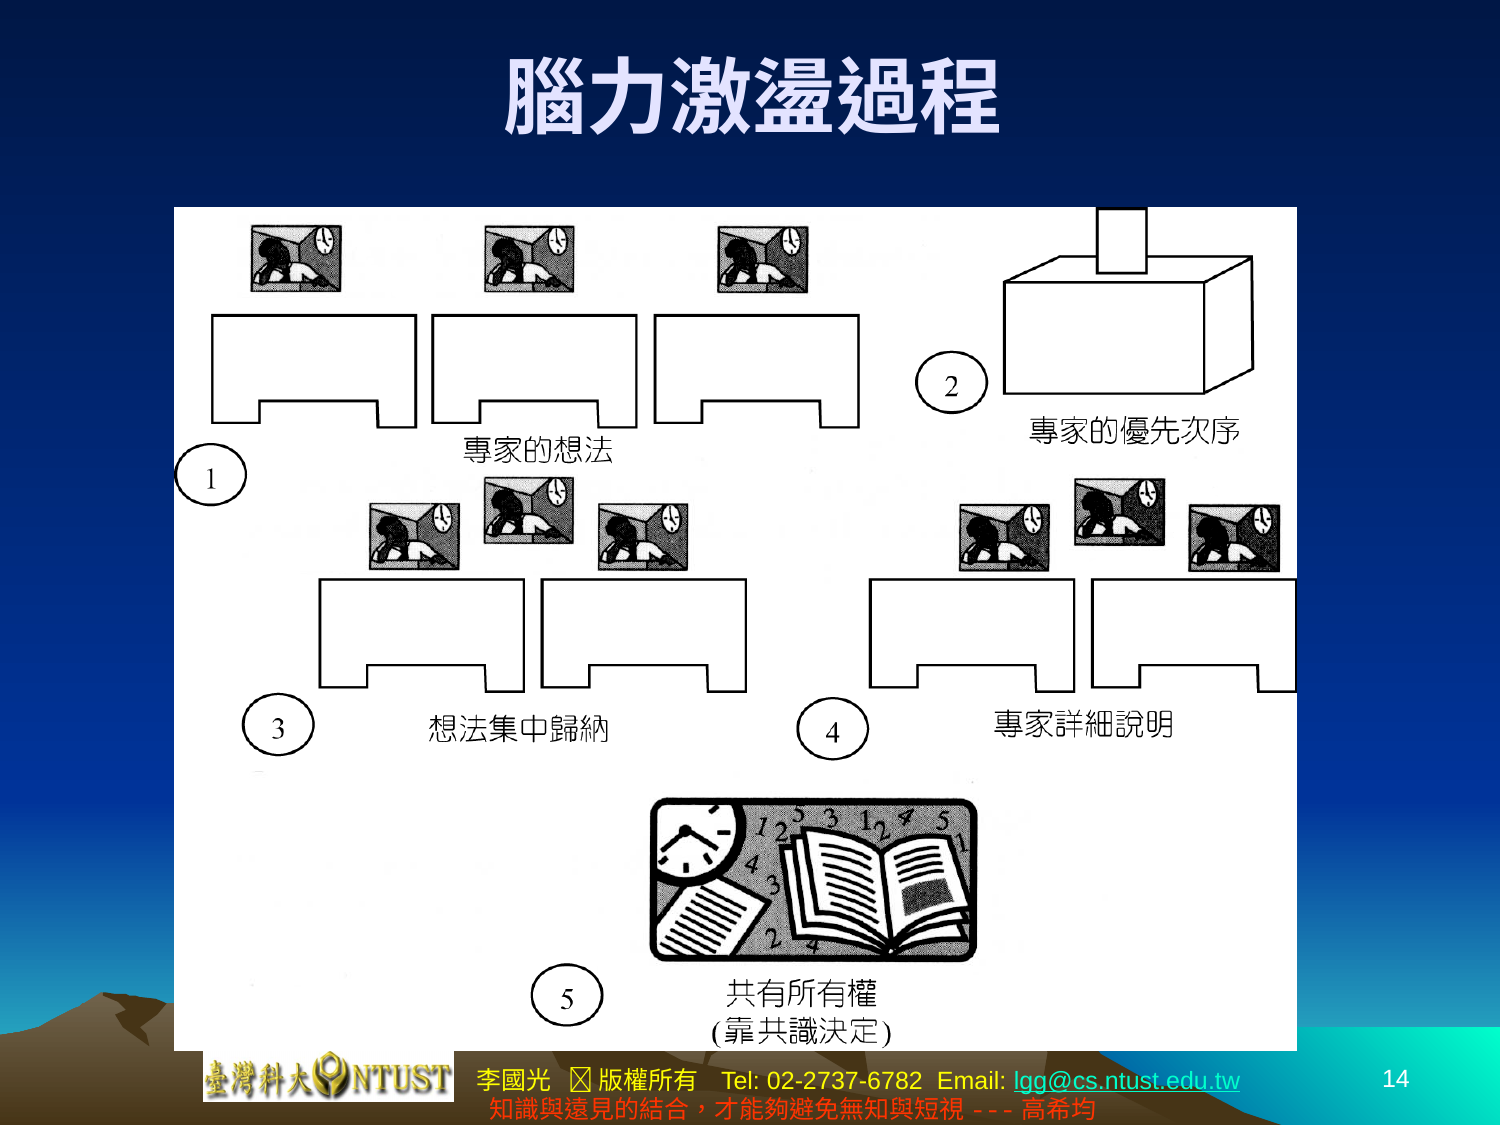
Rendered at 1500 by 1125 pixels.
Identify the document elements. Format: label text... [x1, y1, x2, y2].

slide_number 14 [1074, 1024, 1426, 1101]
title 腦力激盪過程 [77, 0, 1429, 188]
picture [173, 207, 1297, 1102]
